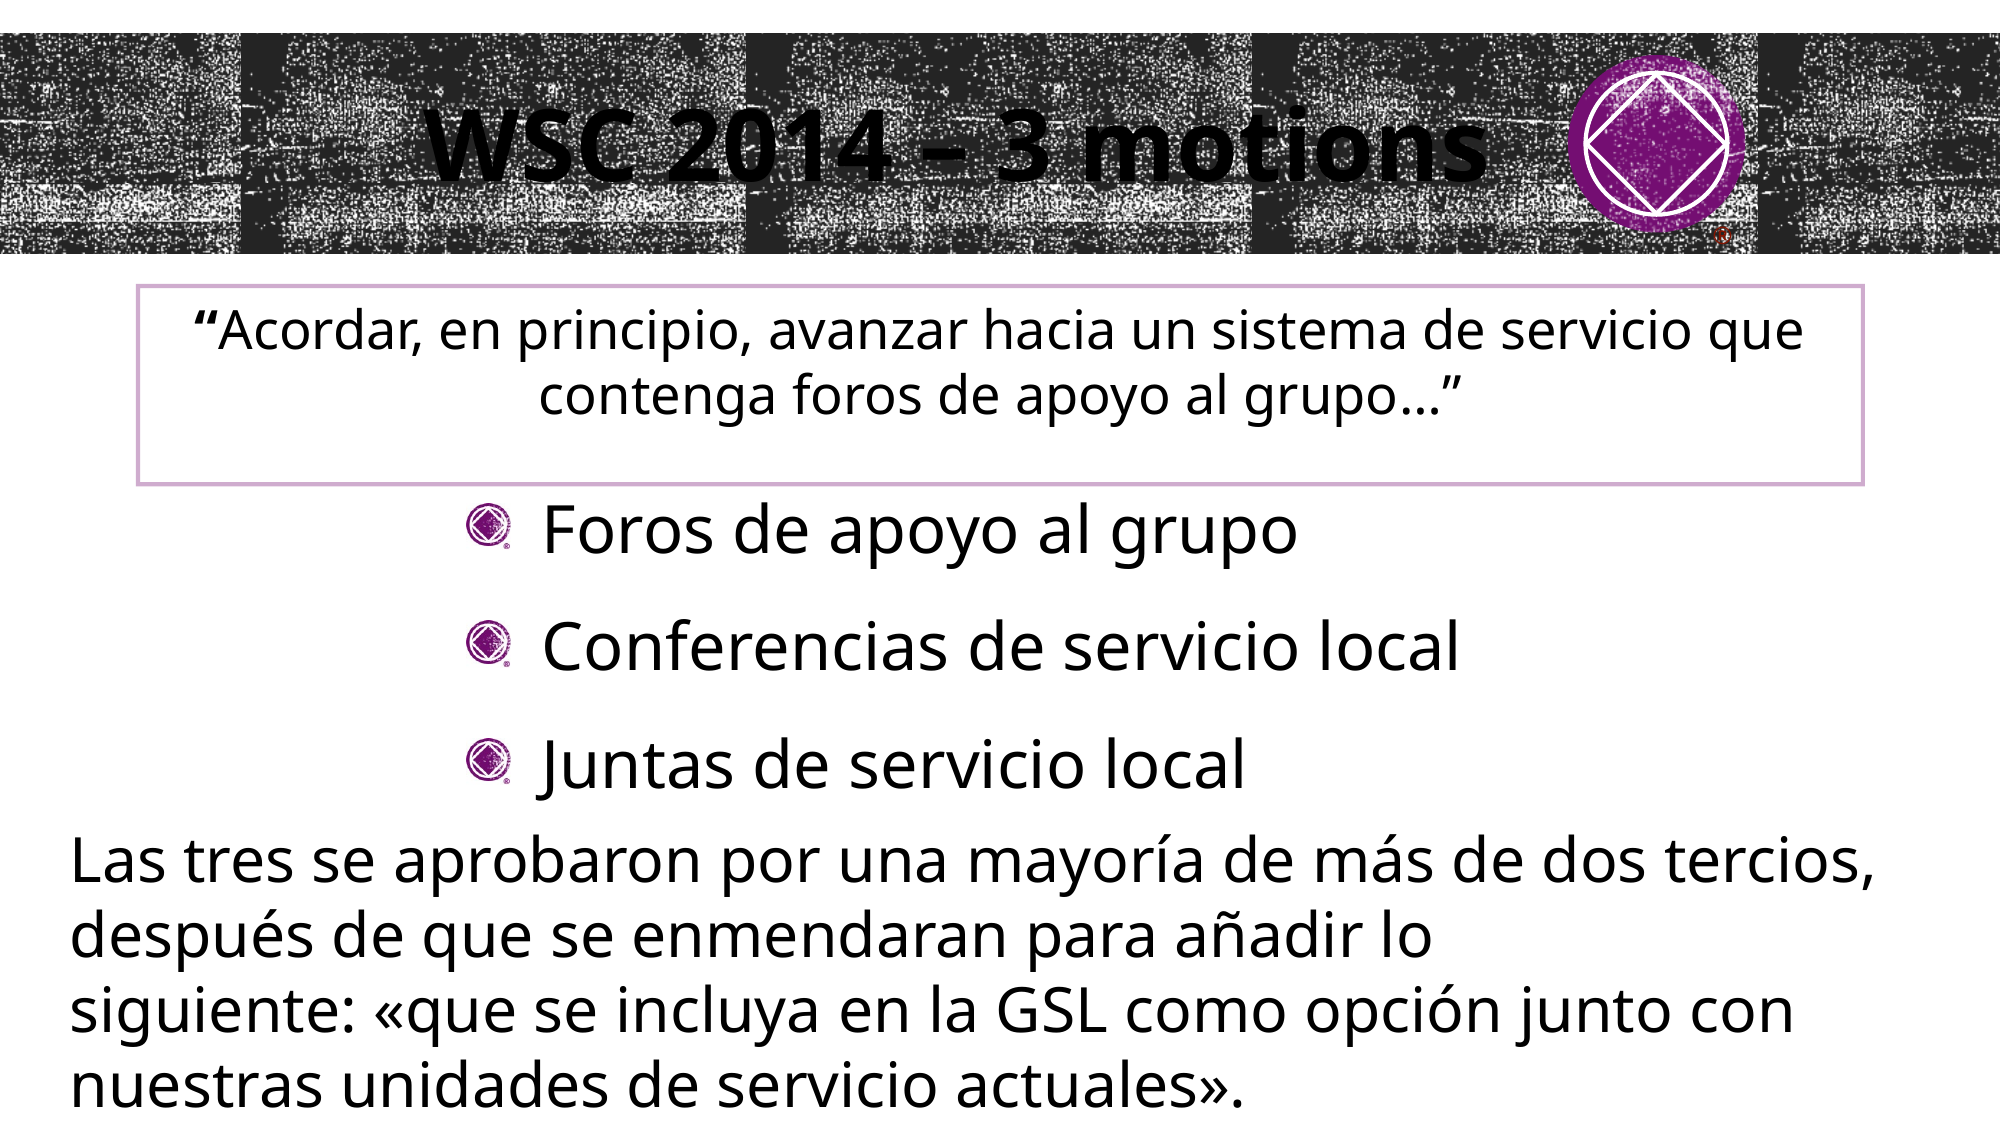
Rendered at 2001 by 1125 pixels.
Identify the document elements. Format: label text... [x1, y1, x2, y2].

text_box Las tres se aprobaron por una mayoría de más de dos tercios, después de que se enmendaran para añadir lo siguiente: «que se incluya en la GSL como opción junto con nuestras unidades de servicio actuales». [54, 812, 1945, 1125]
text_box WSC 2014 – 3 motions [409, 74, 1521, 209]
text_box “Acordar, en principio, avanzar hacia un sistema de servicio que contenga foros de apoyo al grupo…” [137, 287, 1863, 433]
text_box [137, 285, 1864, 485]
picture [466, 738, 511, 785]
text_box [0, 32, 2000, 254]
picture [466, 620, 511, 668]
text_box Foros de apoyo al grupo Conferencias de servicio local Juntas de servicio local [451, 479, 1816, 809]
picture [466, 503, 511, 550]
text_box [1567, 55, 1746, 251]
